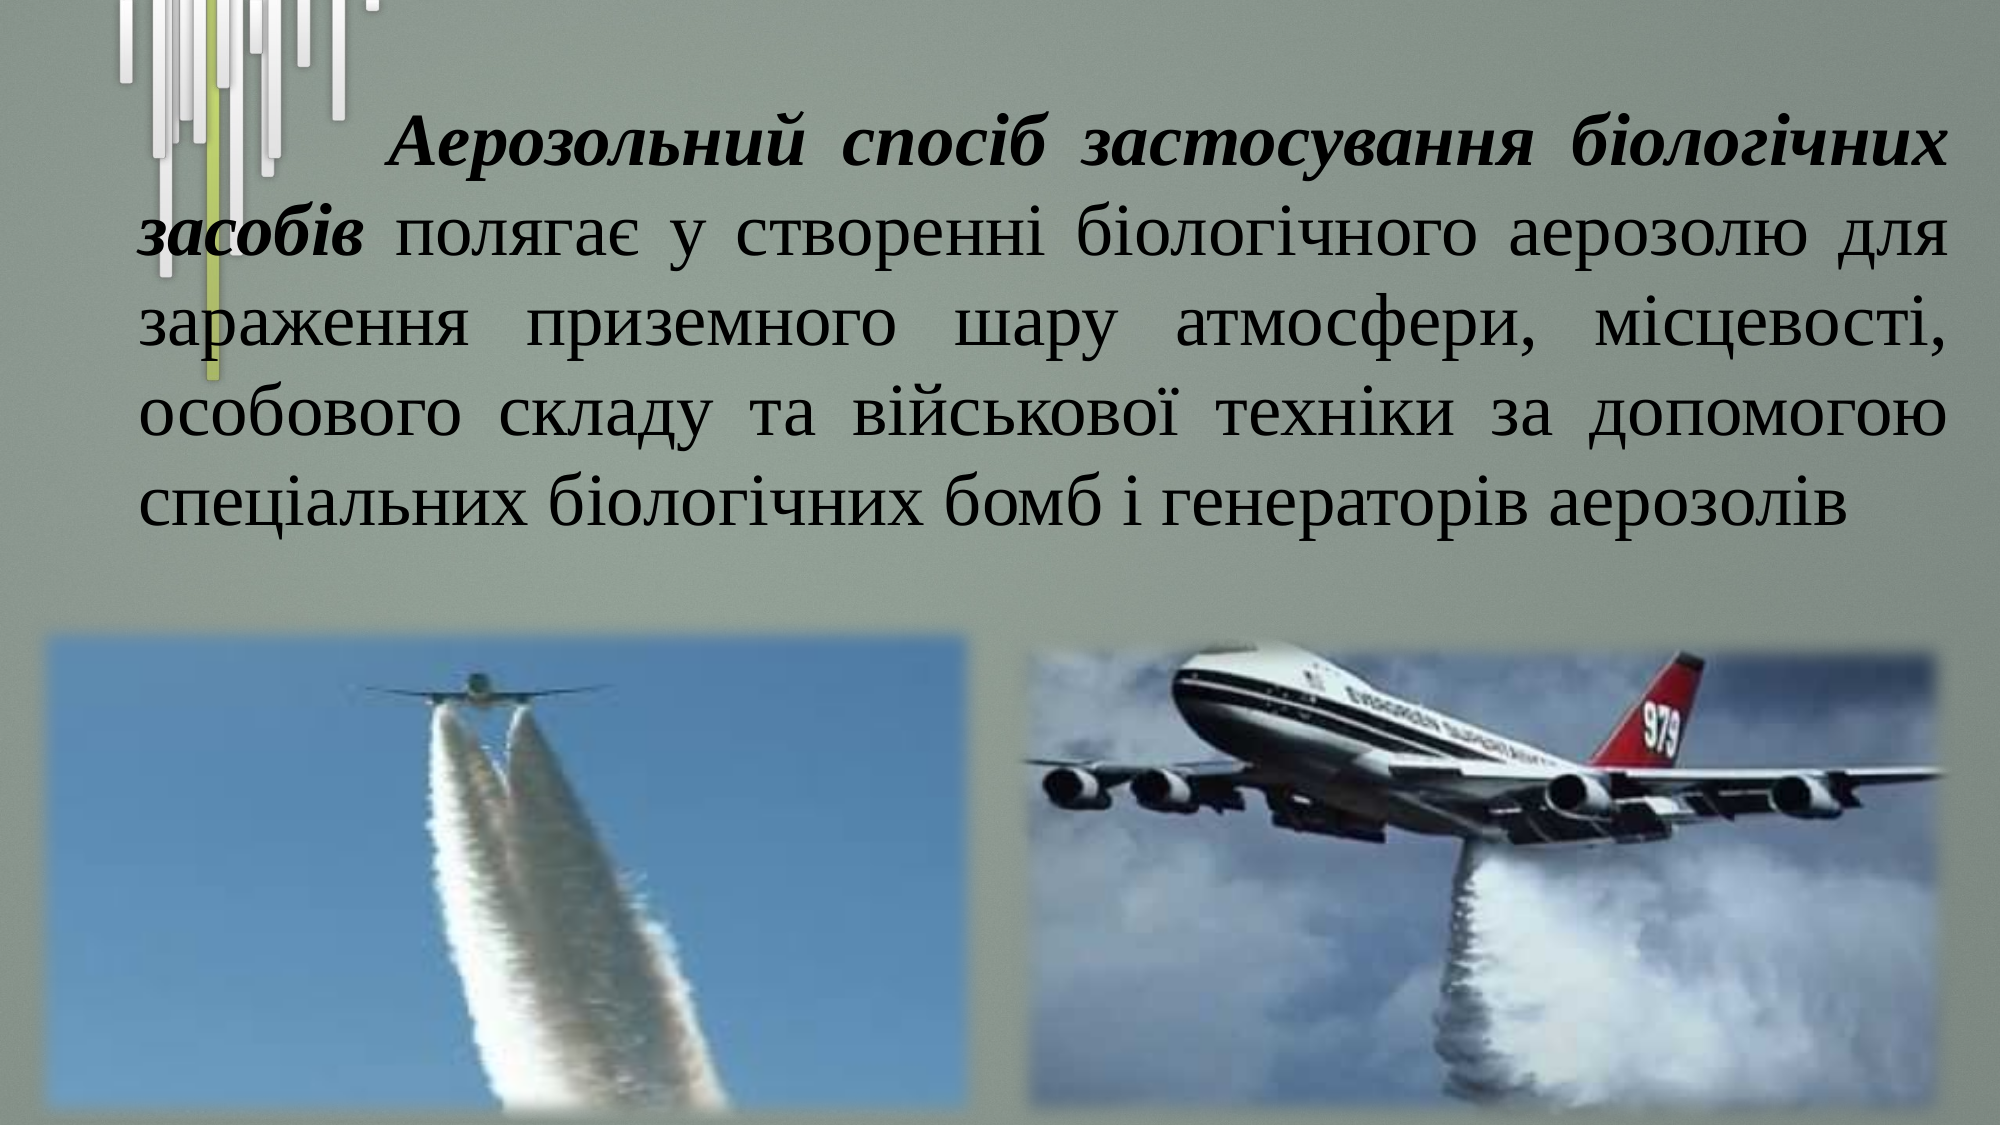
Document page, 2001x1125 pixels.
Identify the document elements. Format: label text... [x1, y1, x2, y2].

picture [991, 634, 1955, 1125]
list Аерозольний спосіб застосування біологічних засобів полягає у створенні біологічного аерозолю для зараження приземного шару атмосфери, місцевості, особового складу та військової техніки за допомогою спеціальних біологічних бомб і генераторів аерозолів [123, 0, 1966, 670]
picture [28, 617, 984, 1125]
